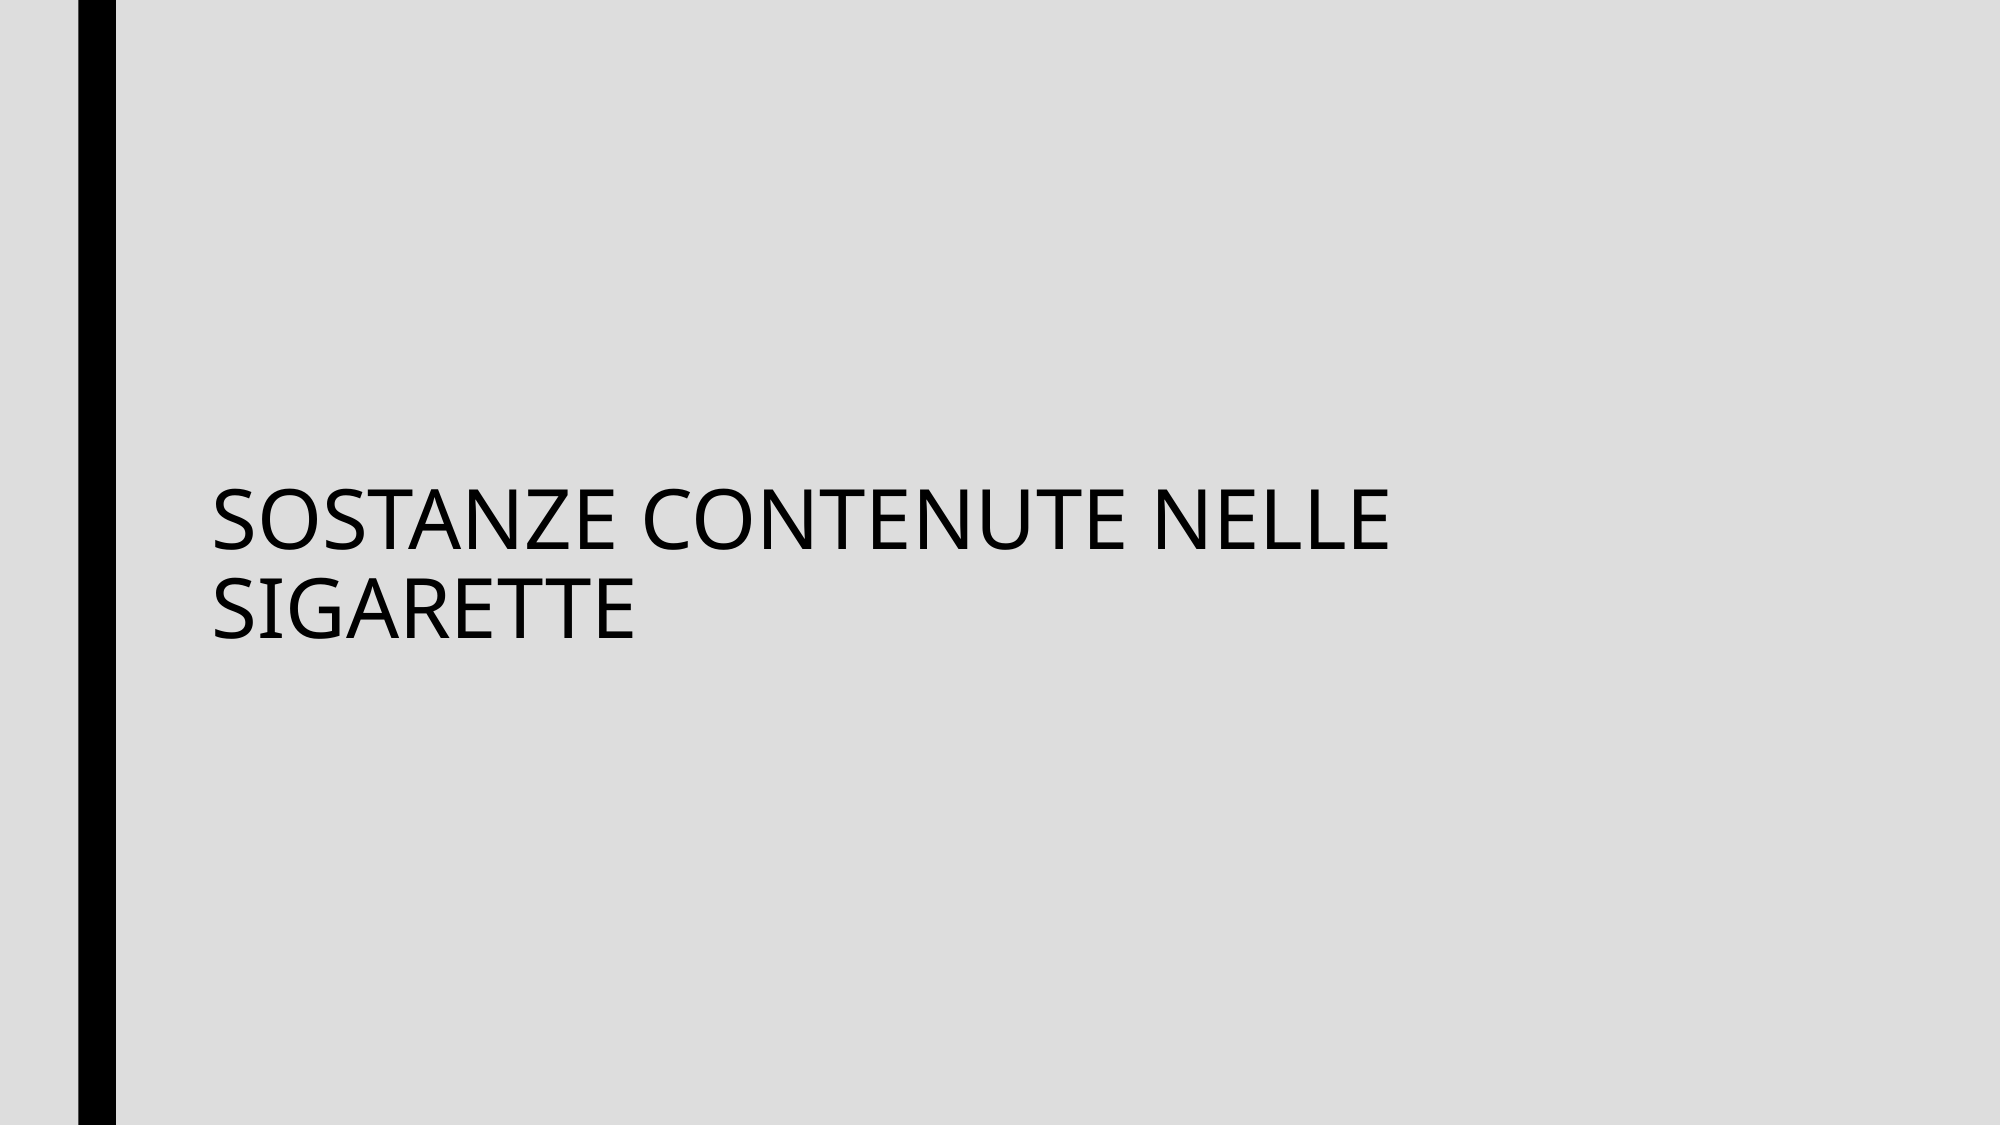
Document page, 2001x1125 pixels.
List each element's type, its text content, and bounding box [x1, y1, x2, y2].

title SOSTANZE CONTENUTE NELLE SIGARETTE [196, 471, 1644, 715]
